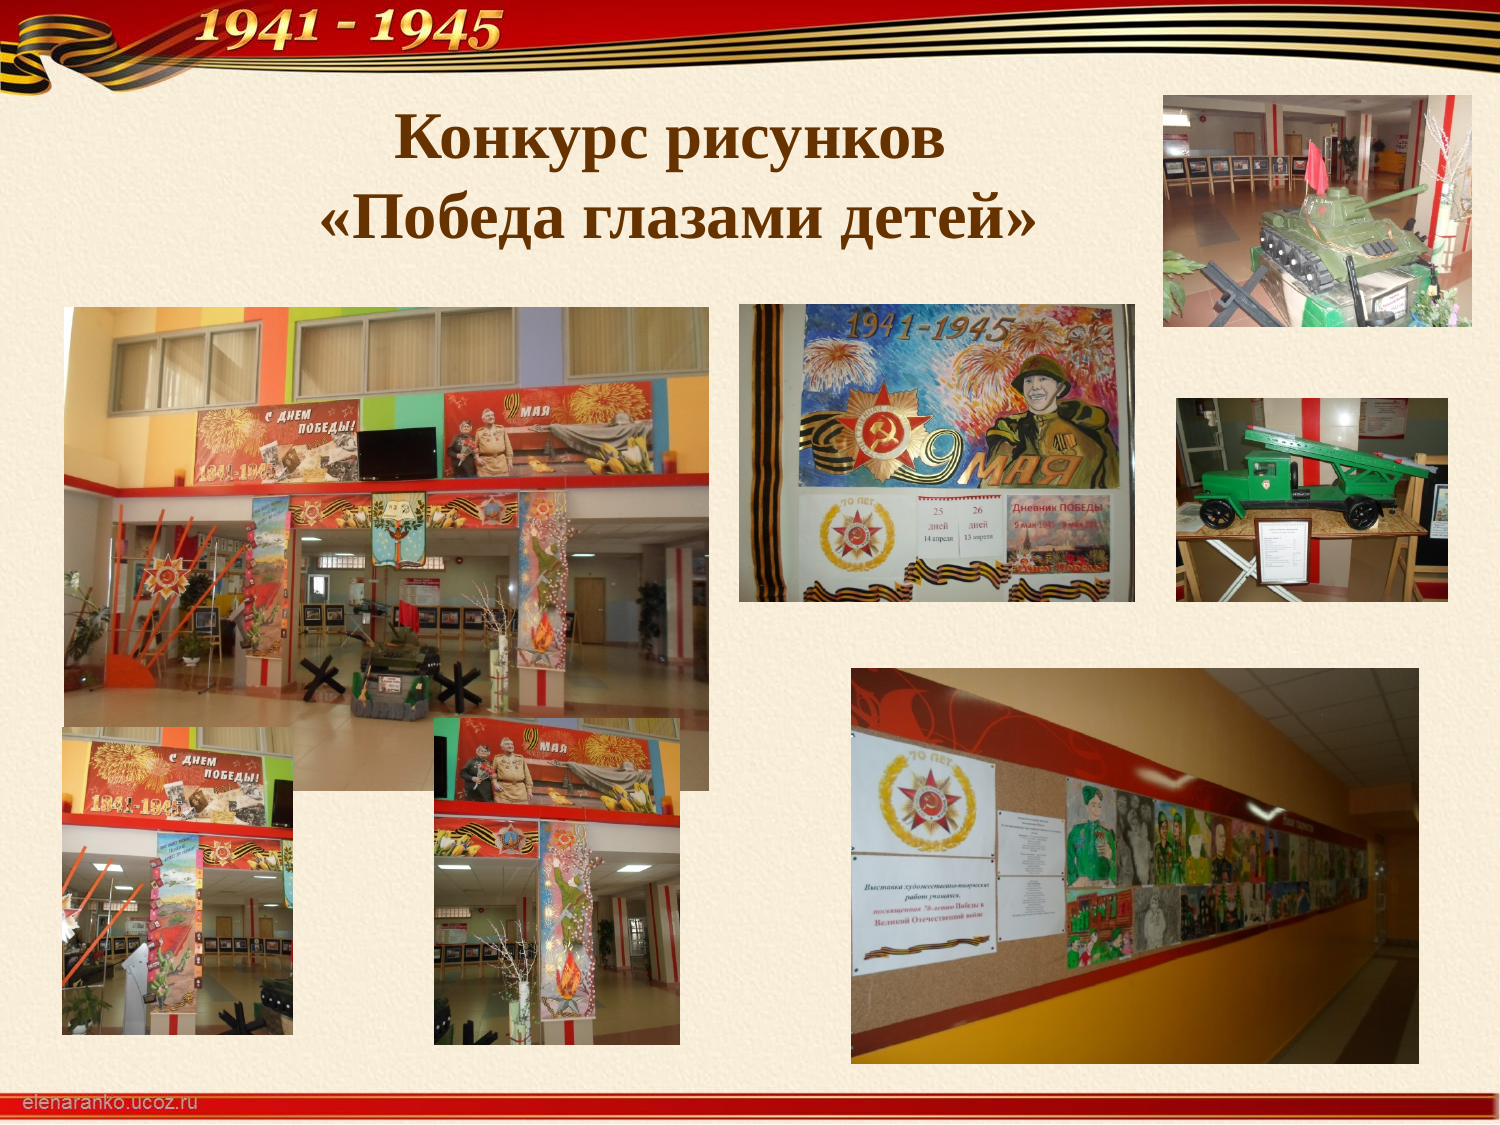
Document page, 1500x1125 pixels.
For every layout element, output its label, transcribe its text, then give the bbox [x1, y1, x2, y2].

text_box Конкурс рисунков «Победа глазами детей» [194, 84, 1164, 304]
picture [0, 0, 1500, 1125]
